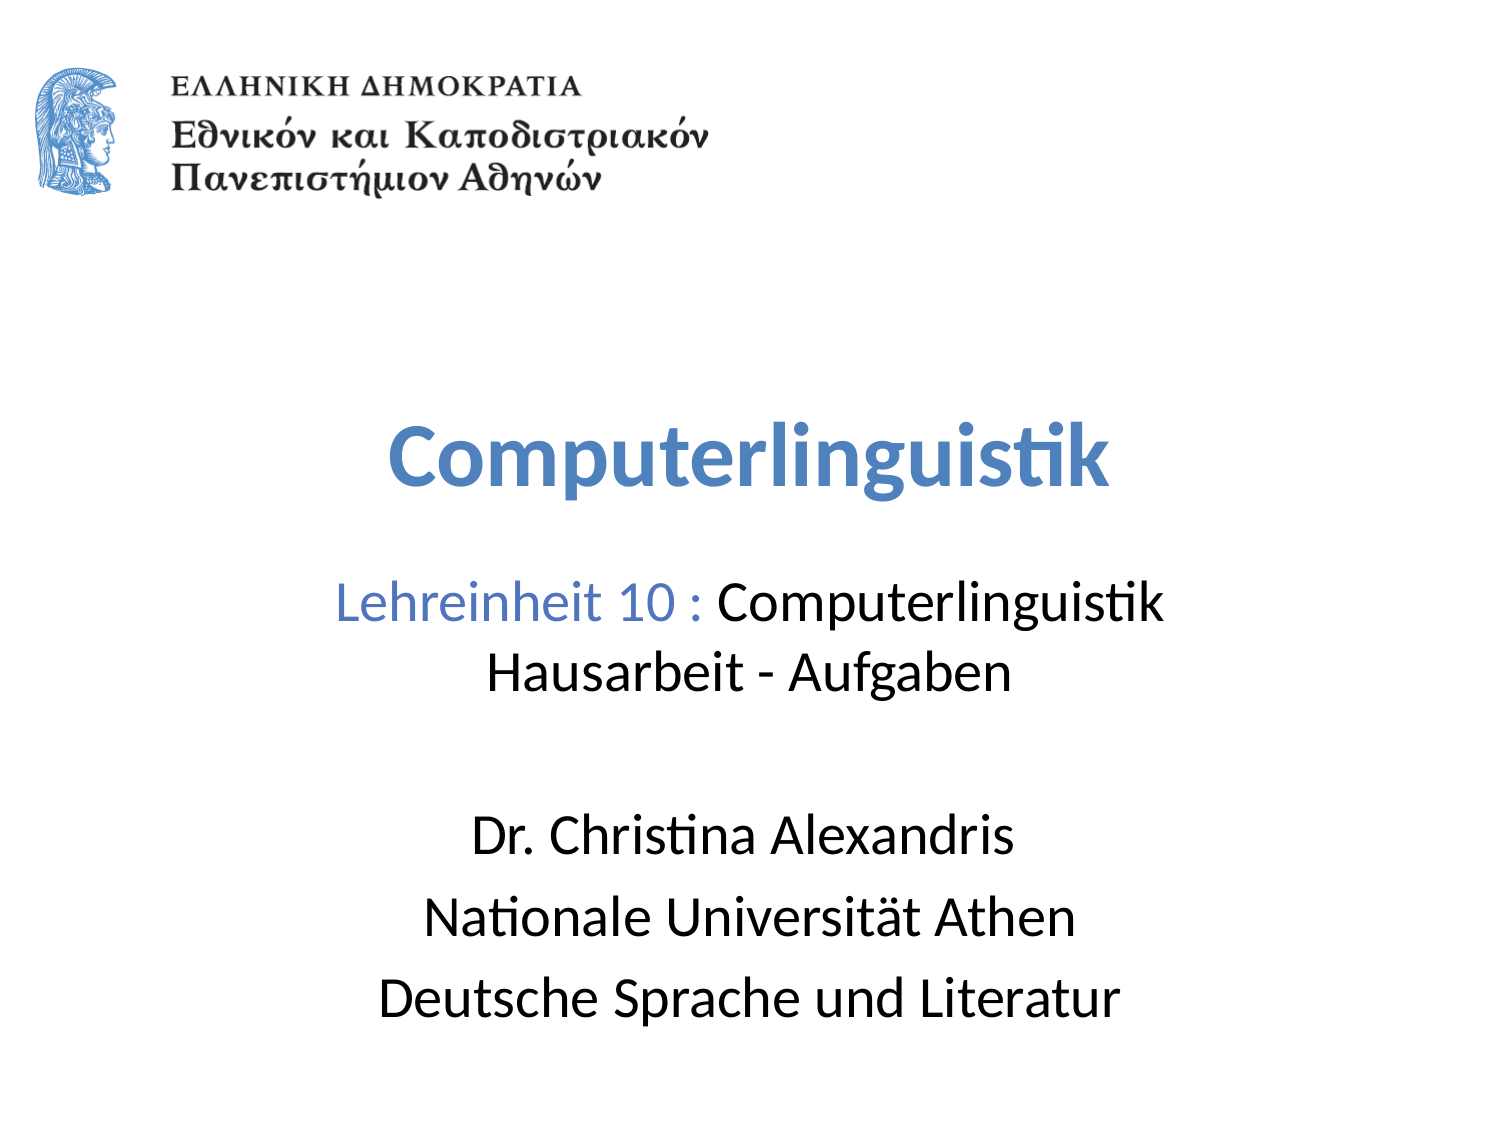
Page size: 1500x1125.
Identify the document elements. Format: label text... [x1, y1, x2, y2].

subtitle Lehreinheit 10 : Computerlinguistik Hausarbeit - Aufgaben Dr. Christina Alexandris Nationale Universität Athen Deutsche Sprache und Literatur [112, 555, 1388, 843]
title Computerlinguistik [112, 329, 1388, 555]
picture [29, 66, 711, 201]
